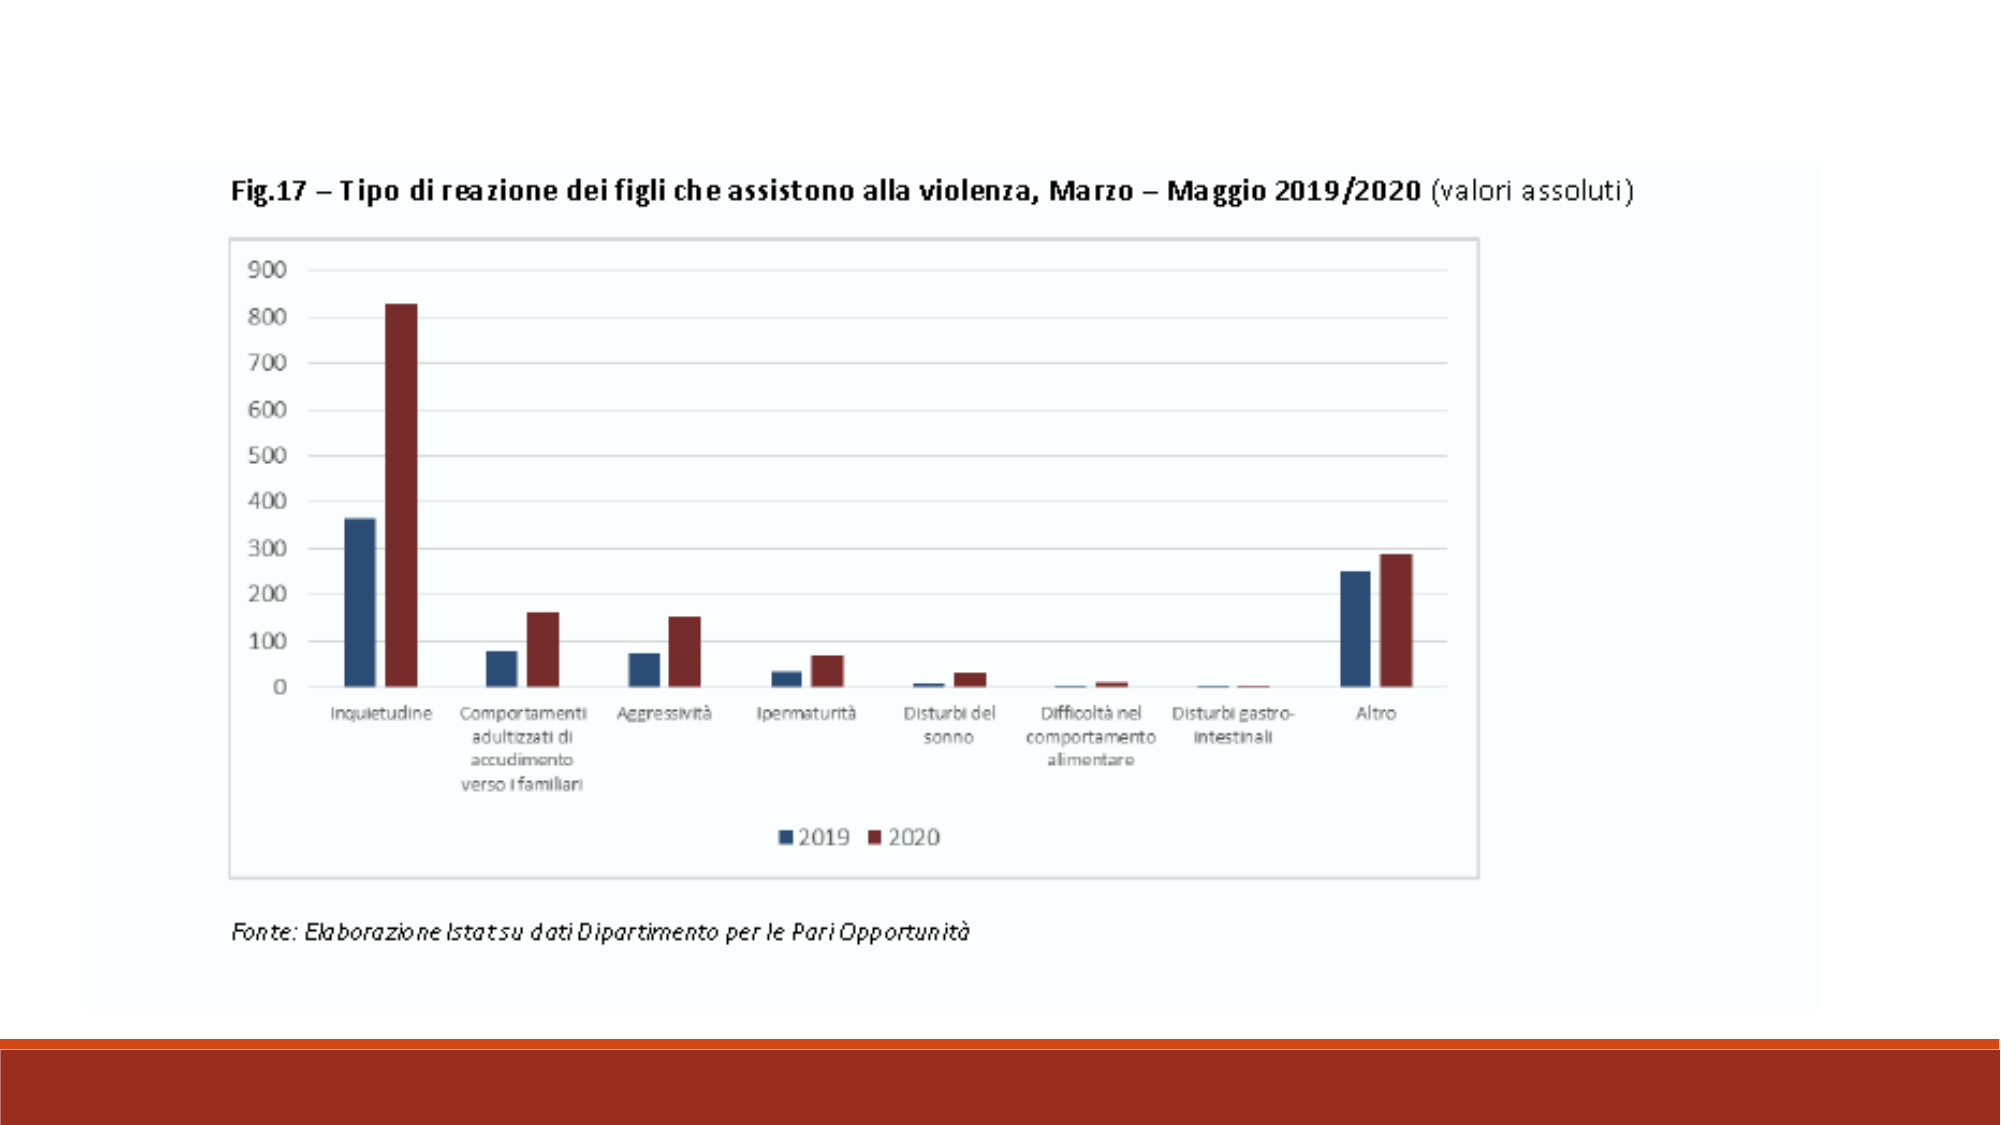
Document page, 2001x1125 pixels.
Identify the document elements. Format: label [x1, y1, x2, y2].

picture [81, 162, 1823, 1010]
